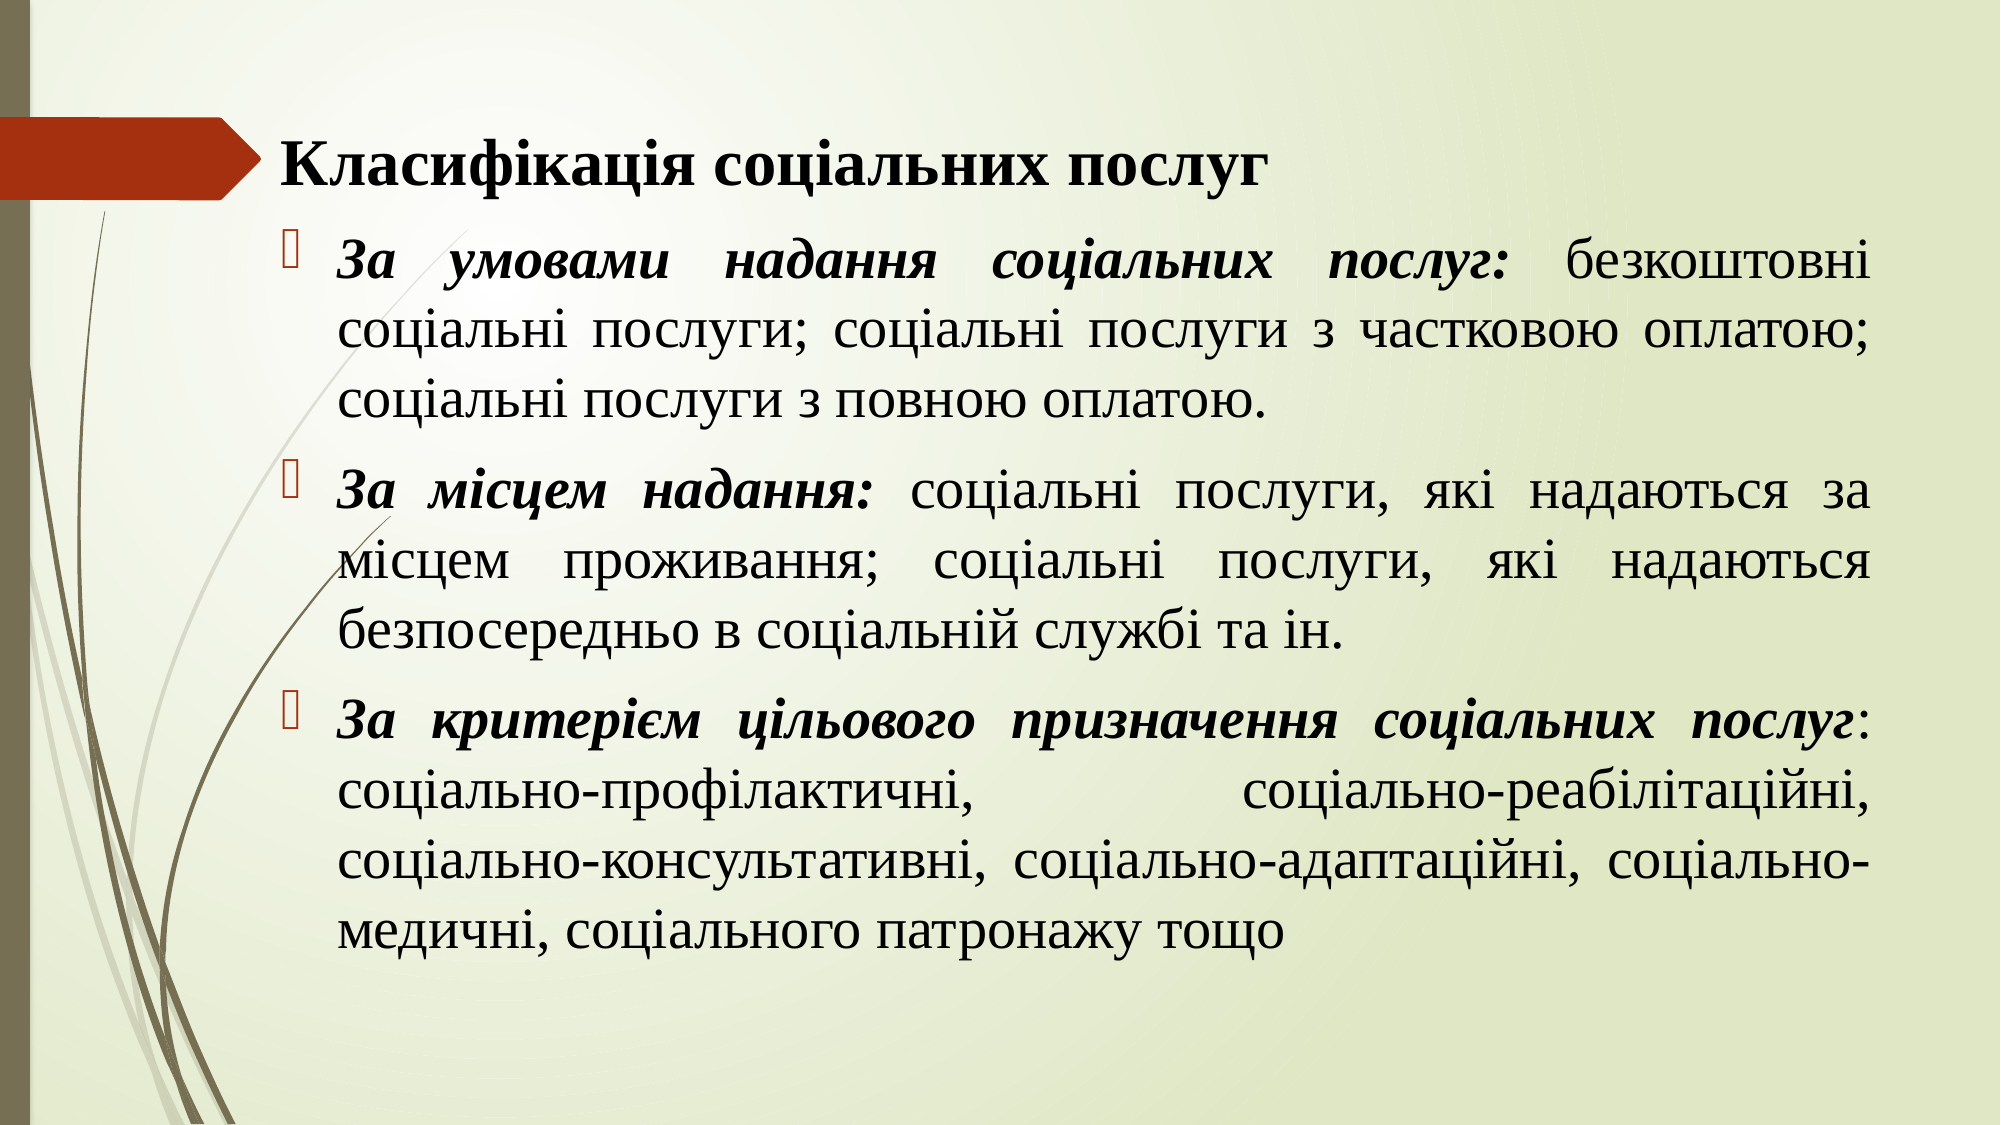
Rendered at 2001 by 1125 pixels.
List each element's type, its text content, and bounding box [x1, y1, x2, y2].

list Класифікація соціальних послуг За умовами надання соціальних послуг: безкоштовні соціальні послуги; соціальні послуги з частковою оплатою; соціальні послуги з повною оплатою. За місцем надання: соціальні послуги, які надаються за місцем проживання; соціальні послуги, які надаються безпосередньо в соціальній службі та ін. За критерієм цільового призначення соціальних послуг: соціально-профілактичні, соціально-реабілітаційні, соціально-консультативні, соціально-адаптаційні, соціально-медичні, соціального патронажу тощо [265, 111, 1888, 970]
